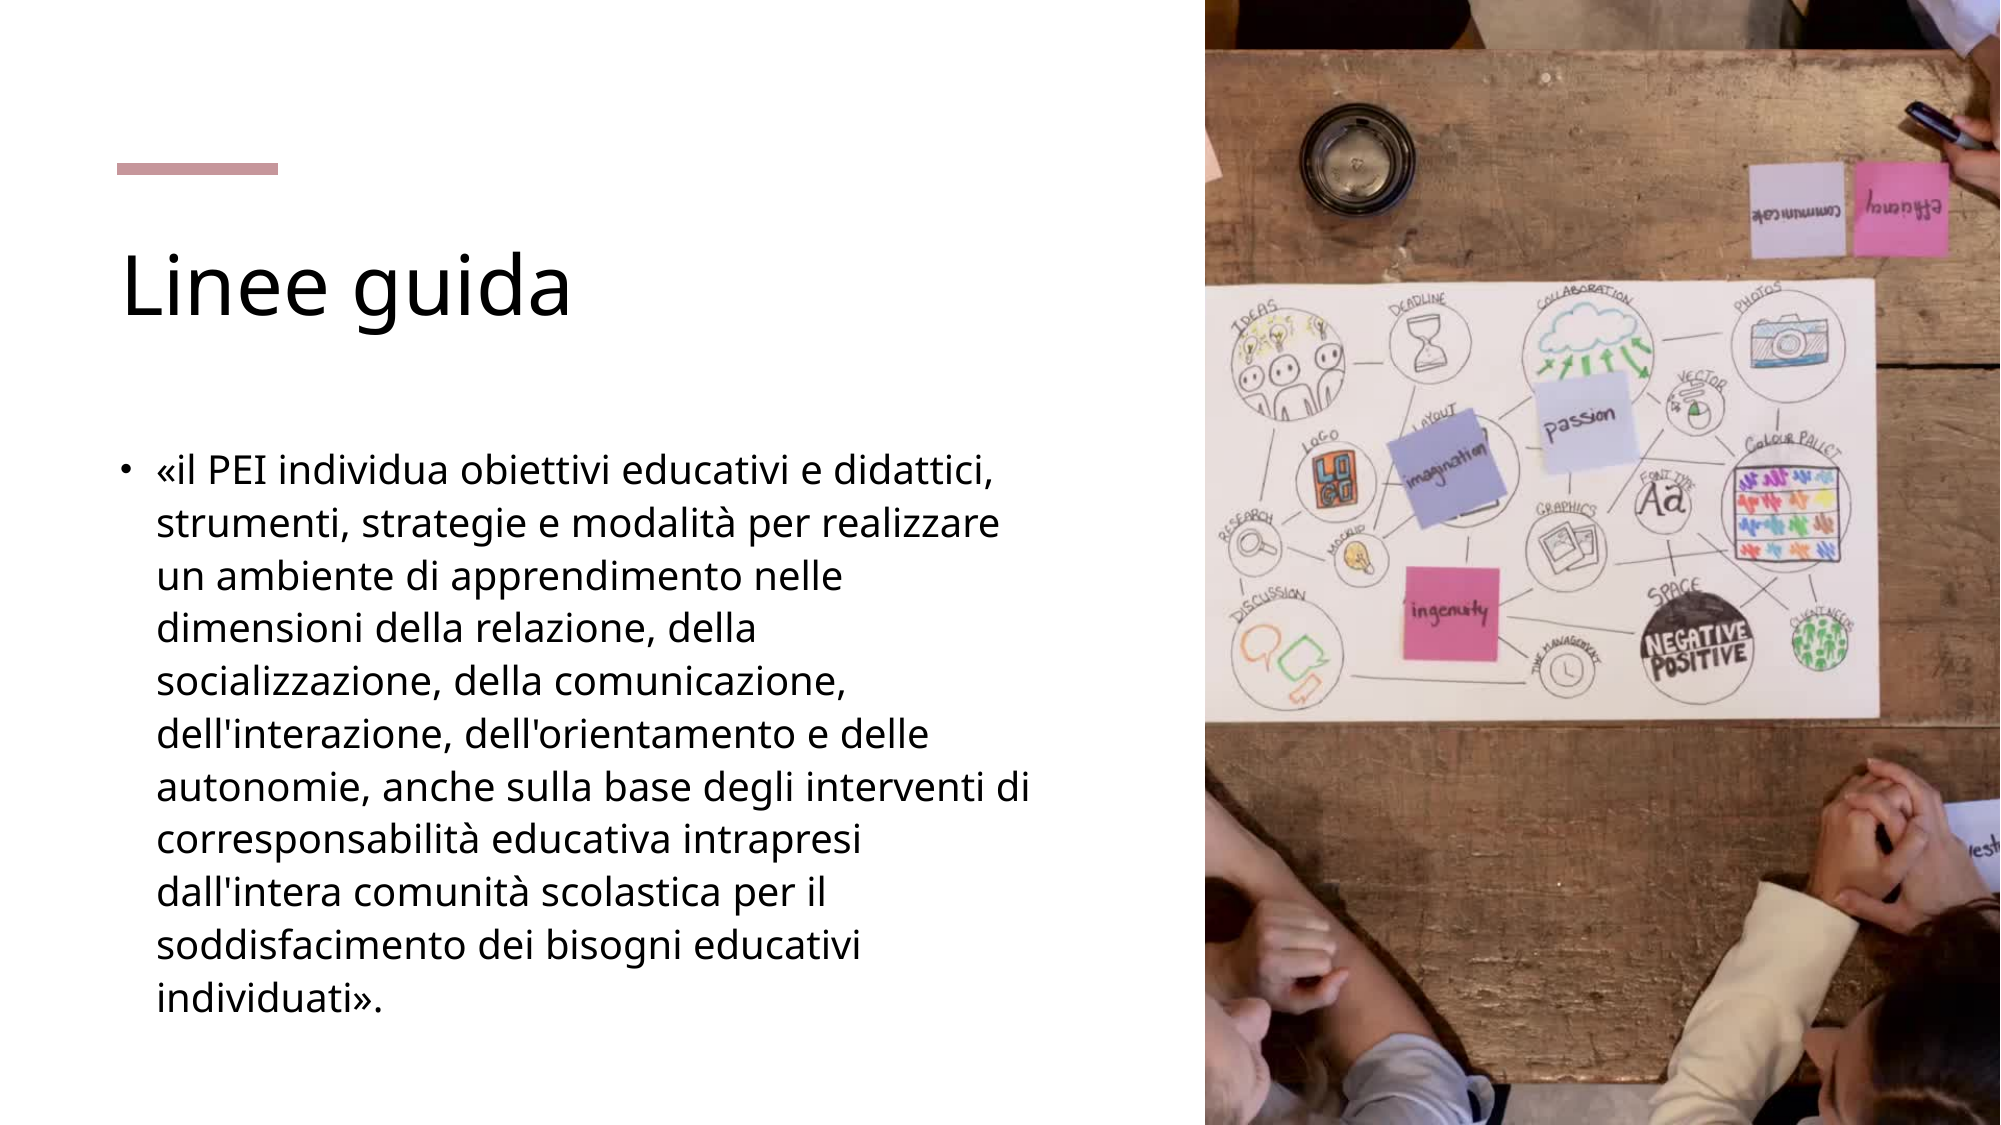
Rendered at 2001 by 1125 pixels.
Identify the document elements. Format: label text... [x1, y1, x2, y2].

picture [1204, 0, 2000, 1125]
text_box [0, 0, 1204, 1125]
title Linee guida [105, 224, 1065, 405]
list «il PEI individua obiettivi educativi e didattici, strumenti, strategie e modalità per realizzare un ambiente di apprendimento nelle dimensioni della relazione, della socializzazione, della comunicazione, dell'interazione, dell'orientamento e delle autonomie, anche sulla base degli interventi di corresponsabilità educativa intrapresi dall'intera comunità scolastica per il soddisfacimento dei bisogni educativi individuati». [105, 431, 1065, 1034]
